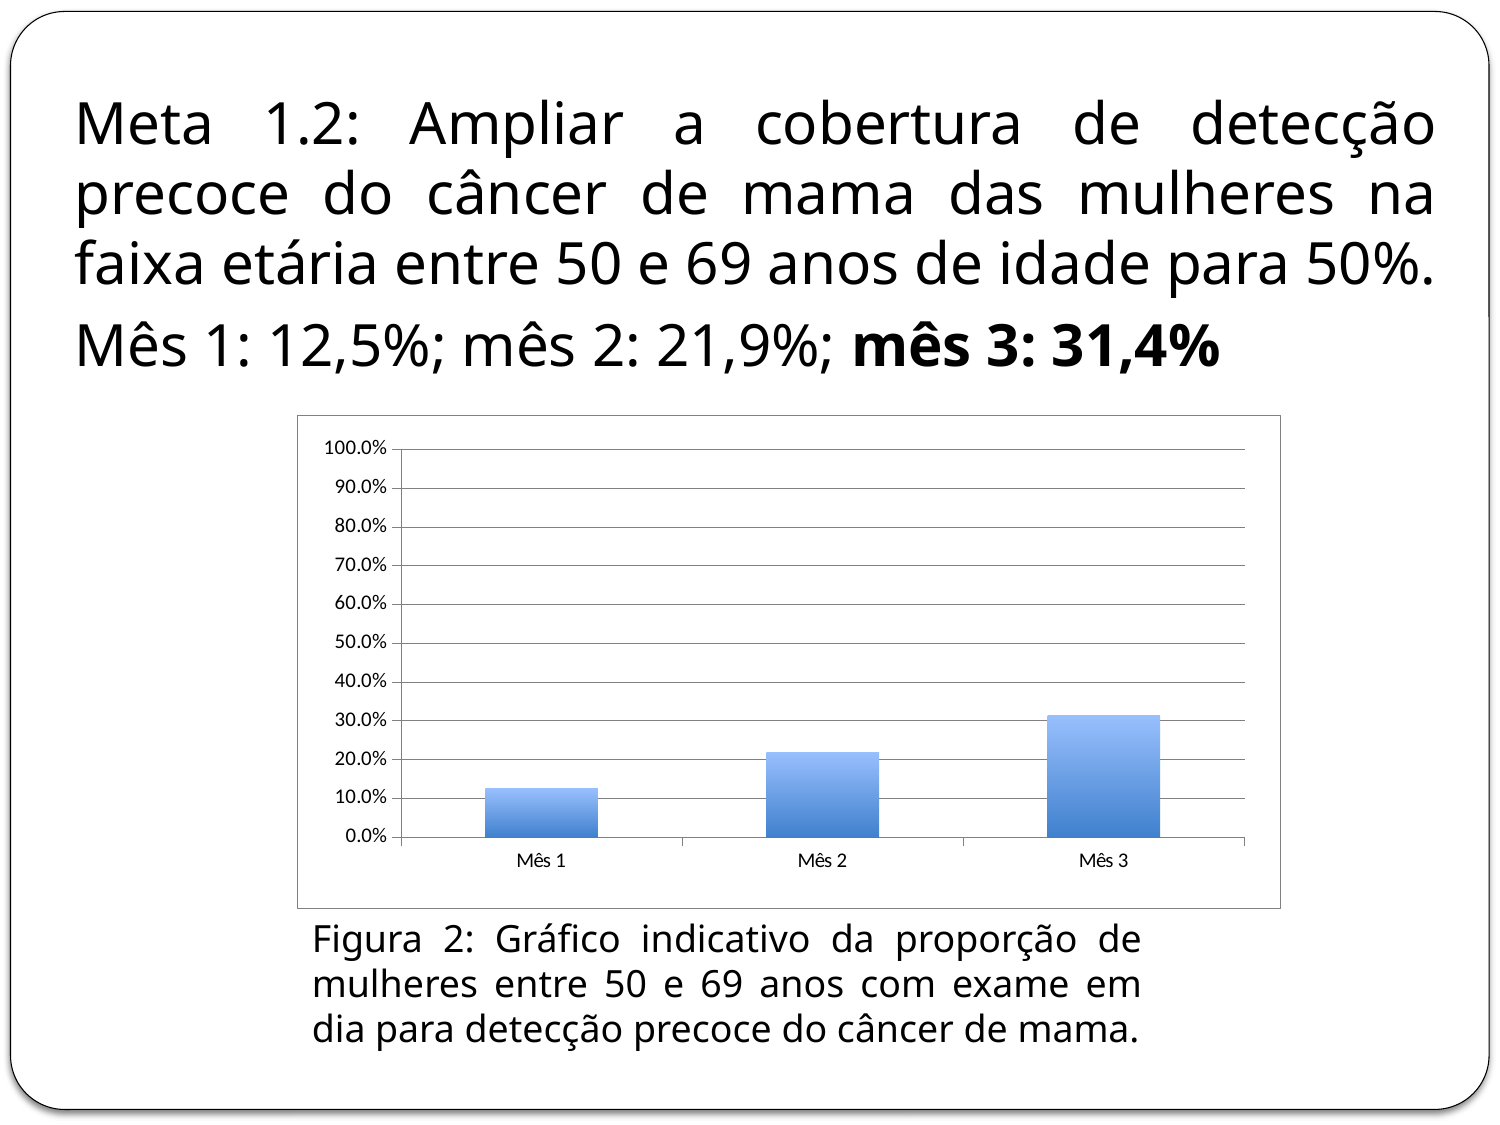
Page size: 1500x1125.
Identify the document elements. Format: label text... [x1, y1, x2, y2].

chart [296, 415, 1281, 909]
text_box Figura 2: Gráfico indicativo da proporção de mulheres entre 50 e 69 anos com exame em dia para detecção precoce do câncer de mama. [297, 918, 1158, 1103]
list Meta 1.2: Ampliar a cobertura de detecção precoce do câncer de mama das mulheres na faixa etária entre 50 e 69 anos de idade para 50%. Mês 1: 12,5%; mês 2: 21,9%; mês 3: 31,4% [60, 78, 1452, 829]
